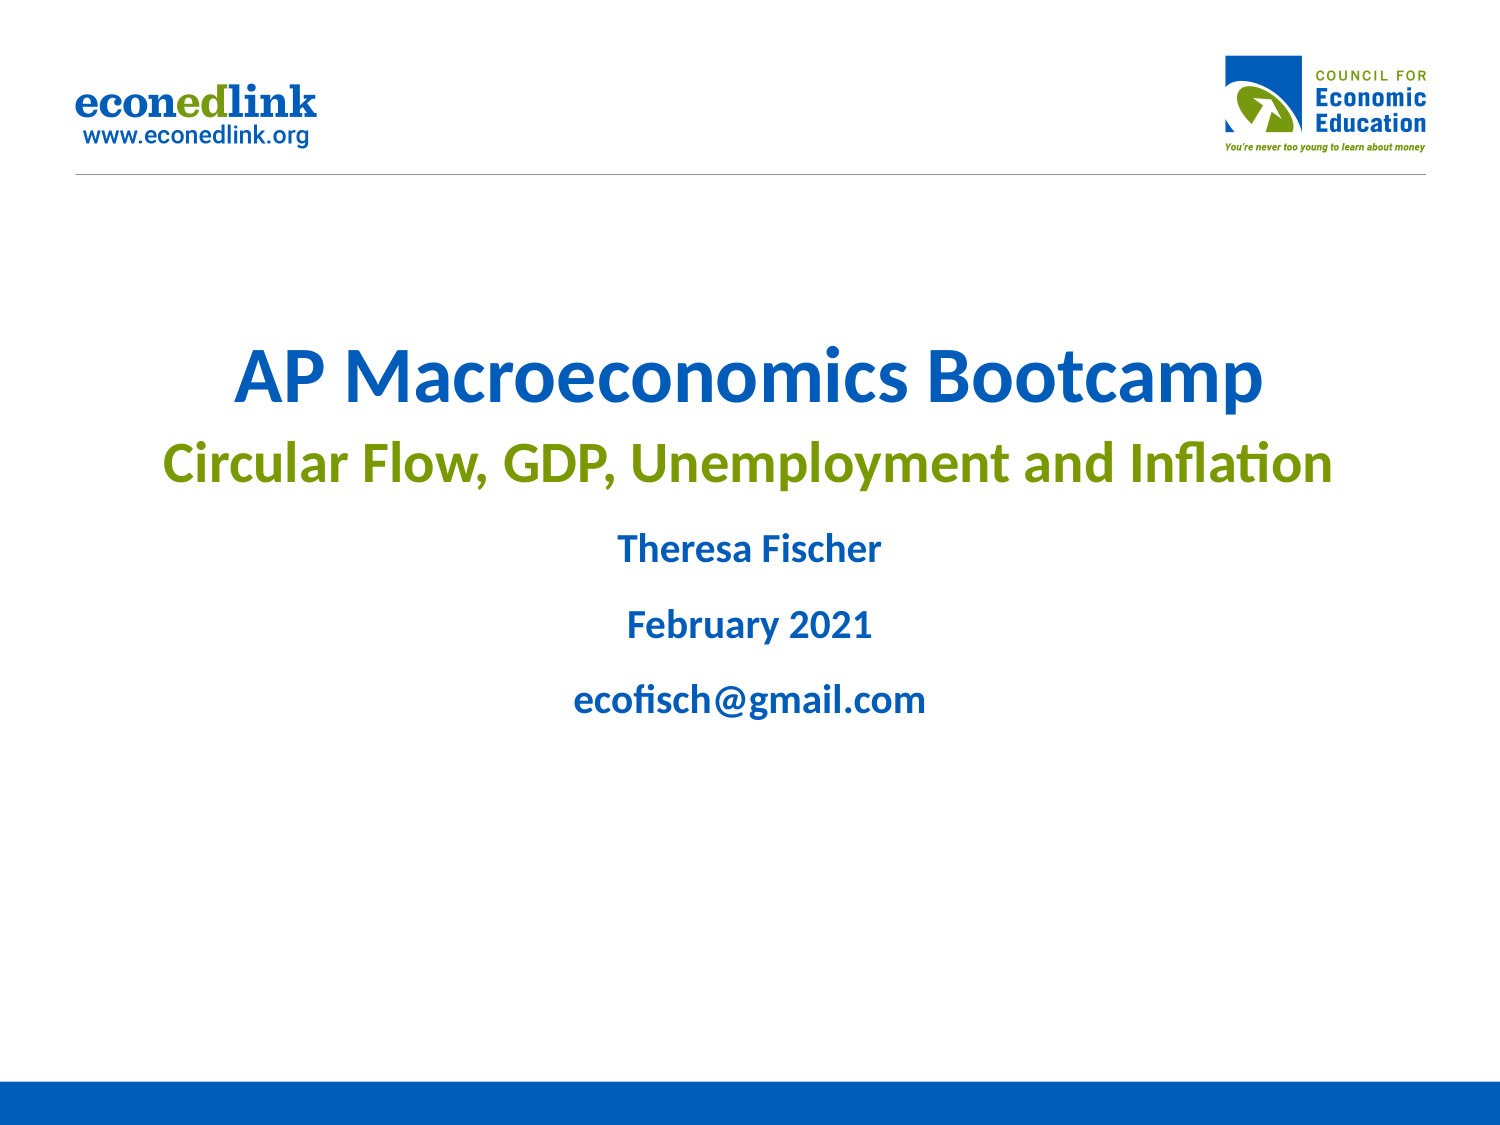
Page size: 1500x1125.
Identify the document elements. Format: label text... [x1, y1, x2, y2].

picture [0, 0, 1500, 1125]
title AP Macroeconomics Bootcamp Circular Flow, GDP, Unemployment and Inflation Theresa Fischer February 2021 ecofisch@gmail.com [112, 174, 1388, 738]
